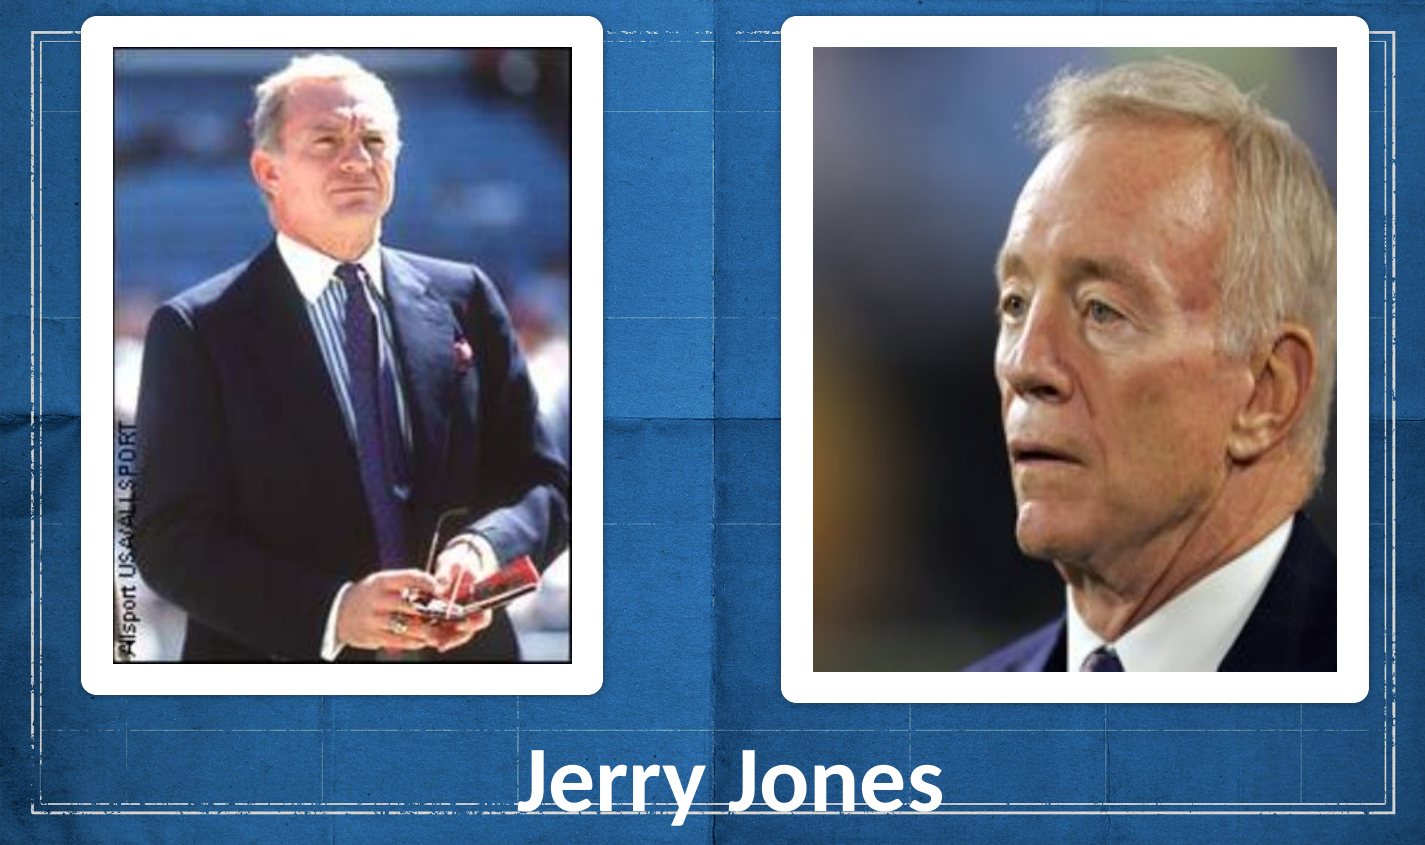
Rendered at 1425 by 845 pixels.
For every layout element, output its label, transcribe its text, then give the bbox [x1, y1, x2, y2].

picture [0, 0, 1425, 845]
text_box Jerry Jones [362, 709, 1100, 837]
